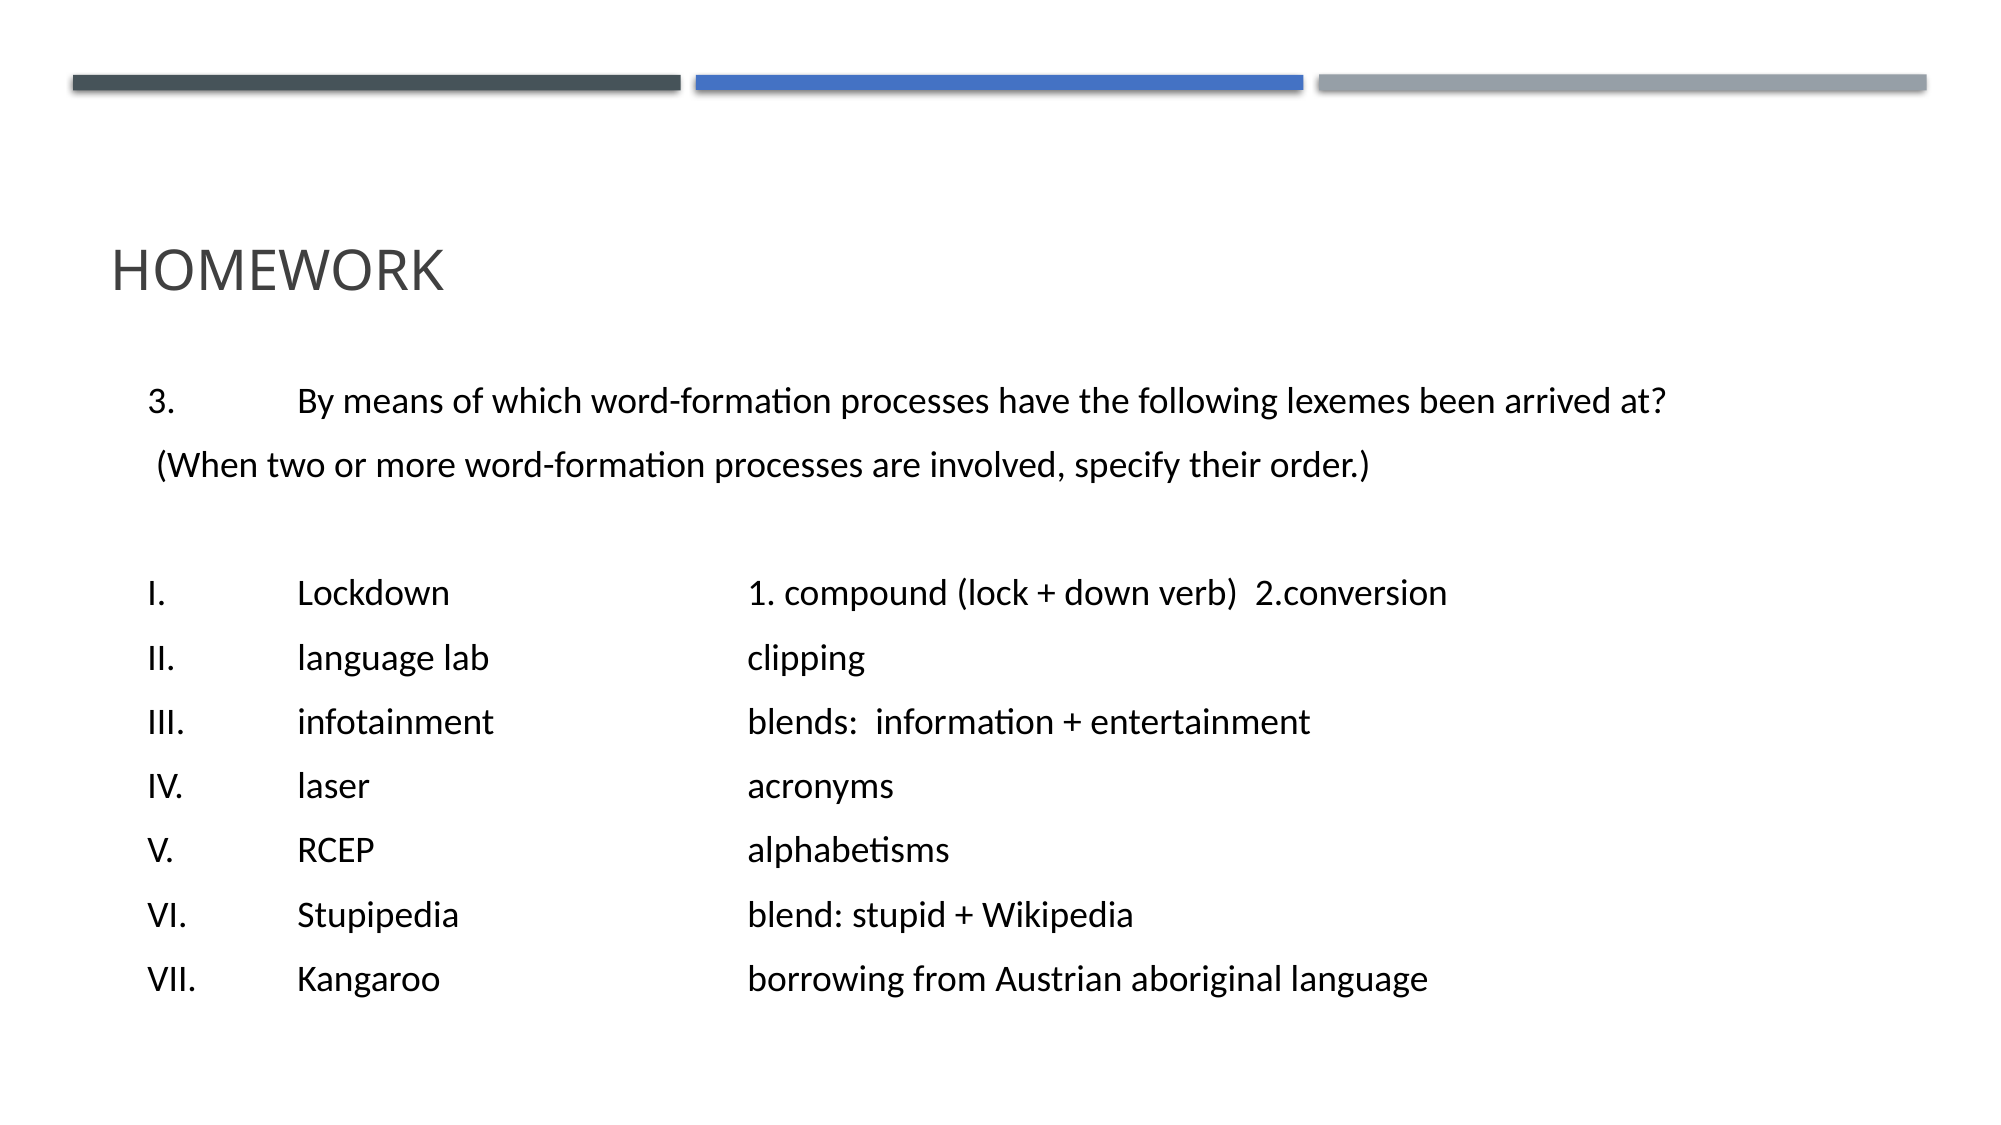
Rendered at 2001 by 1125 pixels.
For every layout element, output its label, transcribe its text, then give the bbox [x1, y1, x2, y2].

title HOmework [95, 115, 1905, 311]
text_box 3. By means of which word-formation processes have the following lexemes been arrived at? (When two or more word-formation processes are involved, specify their order.) I. Lockdown 1. compound (lock + down verb) 2.conversion II. language lab clipping III. infotainment blends: information + entertainment IV. laser acronyms V. RCEP alphabetisms VI. Stupipedia blend: stupid + Wikipedia VII. Kangaroo borrowing from Austrian aboriginal language [132, 361, 1868, 1007]
